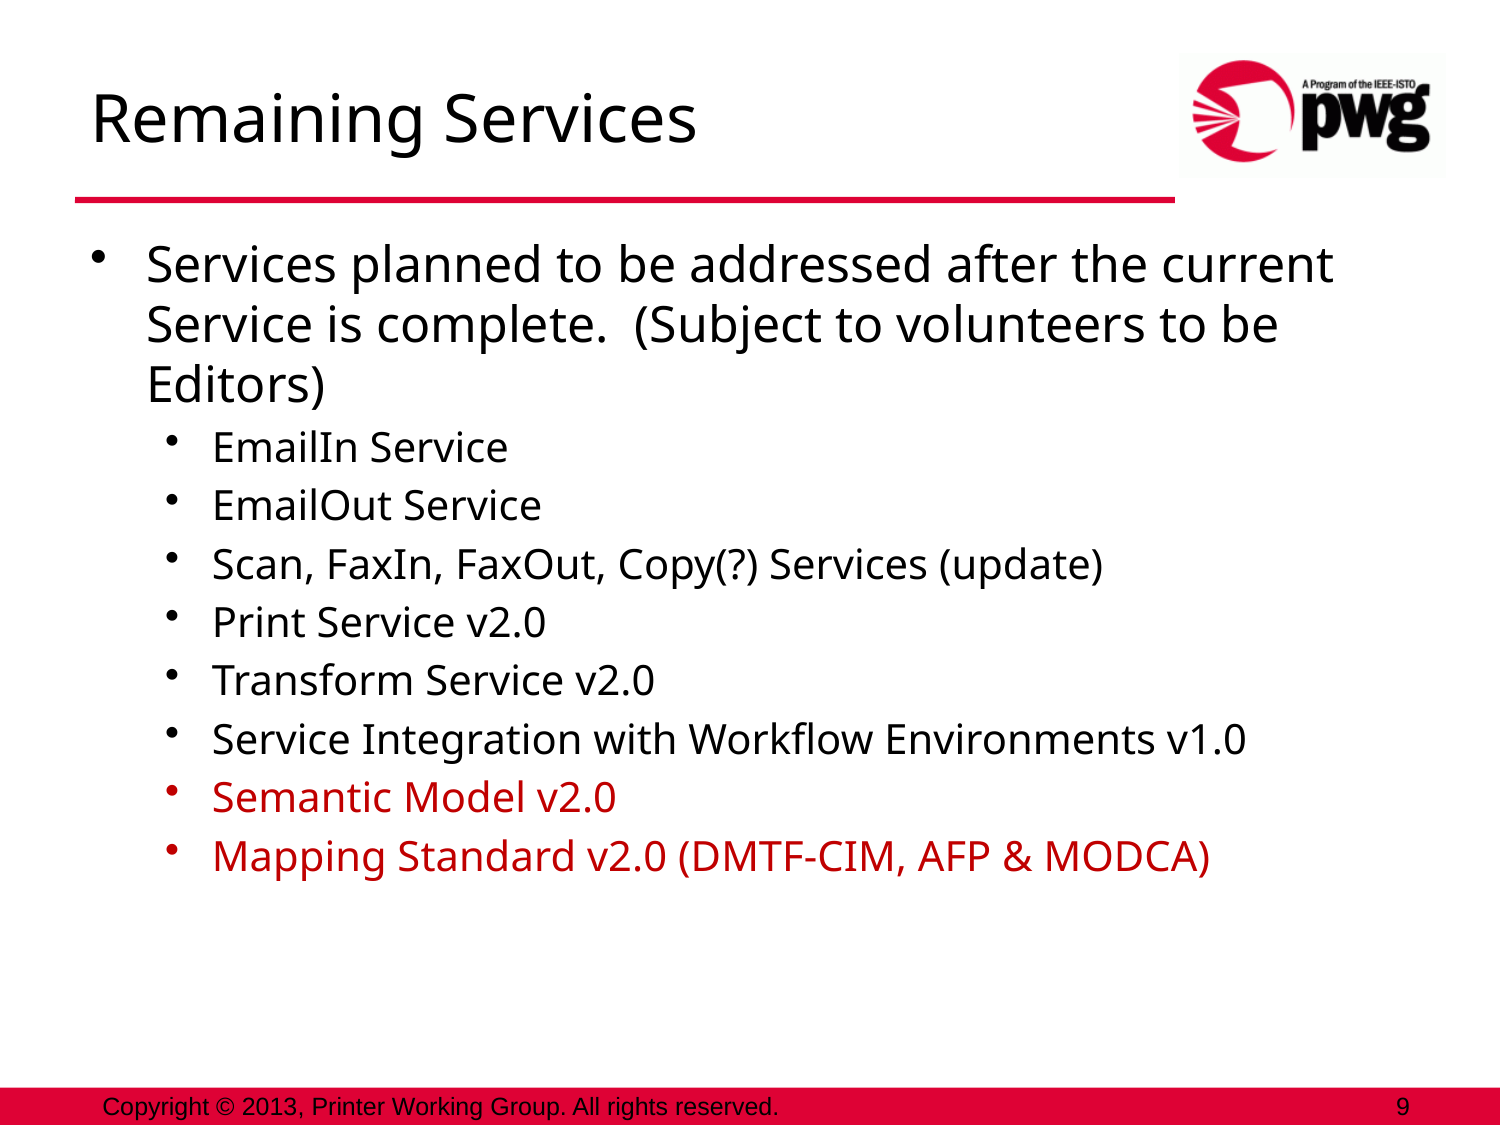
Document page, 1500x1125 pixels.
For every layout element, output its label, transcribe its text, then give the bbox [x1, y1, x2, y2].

list Services planned to be addressed after the current Service is complete. (Subject to volunteers to be Editors) EmailIn Service EmailOut Service Scan, FaxIn, FaxOut, Copy(?) Services (update) Print Service v2.0 Transform Service v2.0 Service Integration with Workflow Environments v1.0 Semantic Model v2.0 Mapping Standard v2.0 (DMTF-CIM, AFP & MODCA) [74, 224, 1363, 956]
title Remaining Services [74, 44, 1163, 188]
text_box 9 [1074, 1086, 1425, 1124]
picture [1179, 53, 1446, 178]
text_box Copyright © 2013, Printer Working Group. All rights reserved. [87, 1086, 825, 1124]
